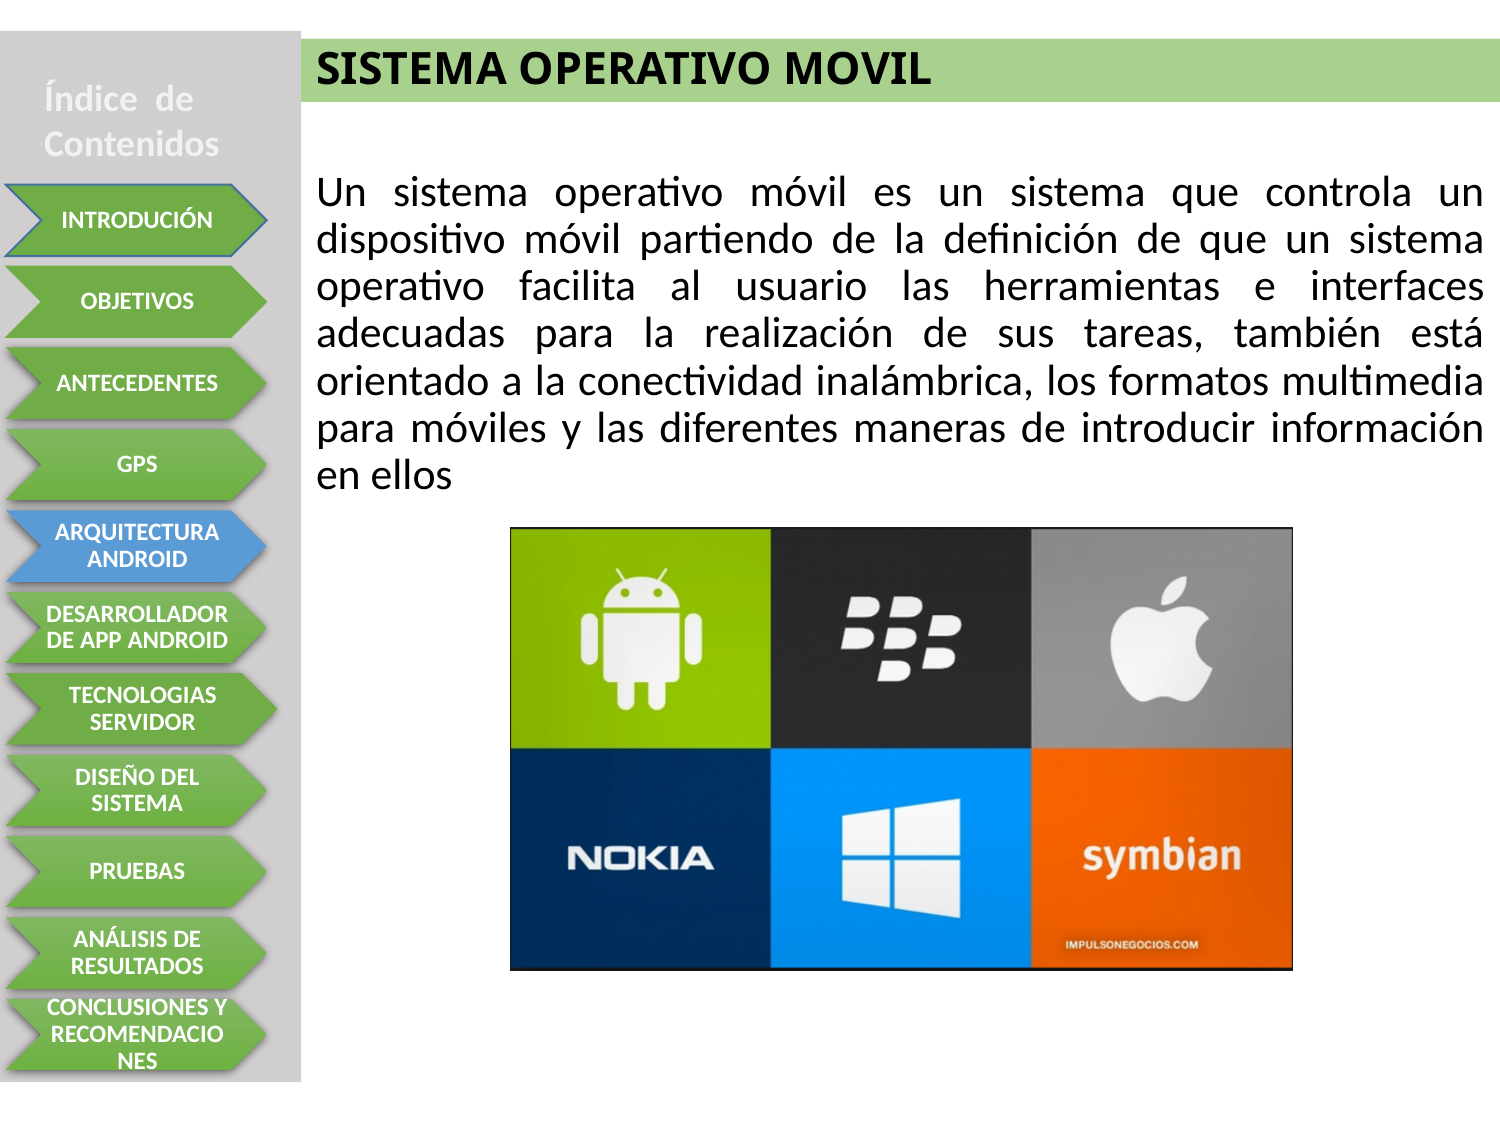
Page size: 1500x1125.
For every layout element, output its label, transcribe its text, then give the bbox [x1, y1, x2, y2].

text_box [0, 1071, 302, 1083]
text_box [0, 30, 302, 184]
picture [510, 526, 1293, 971]
list Un sistema operativo móvil es un sistema que controla un dispositivo móvil partiendo de la definición de que un sistema operativo facilita al usuario las herramientas e interfaces adecuadas para la realización de sus tareas, también está orientado a la conectividad inalámbrica, los formatos multimedia para móviles y las diferentes maneras de introducir información en ellos [302, 160, 1500, 528]
title SISTEMA OPERATIVO MOVIL [302, 38, 1500, 102]
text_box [0, 184, 632, 1071]
text_box Índice de Contenidos [29, 66, 266, 172]
